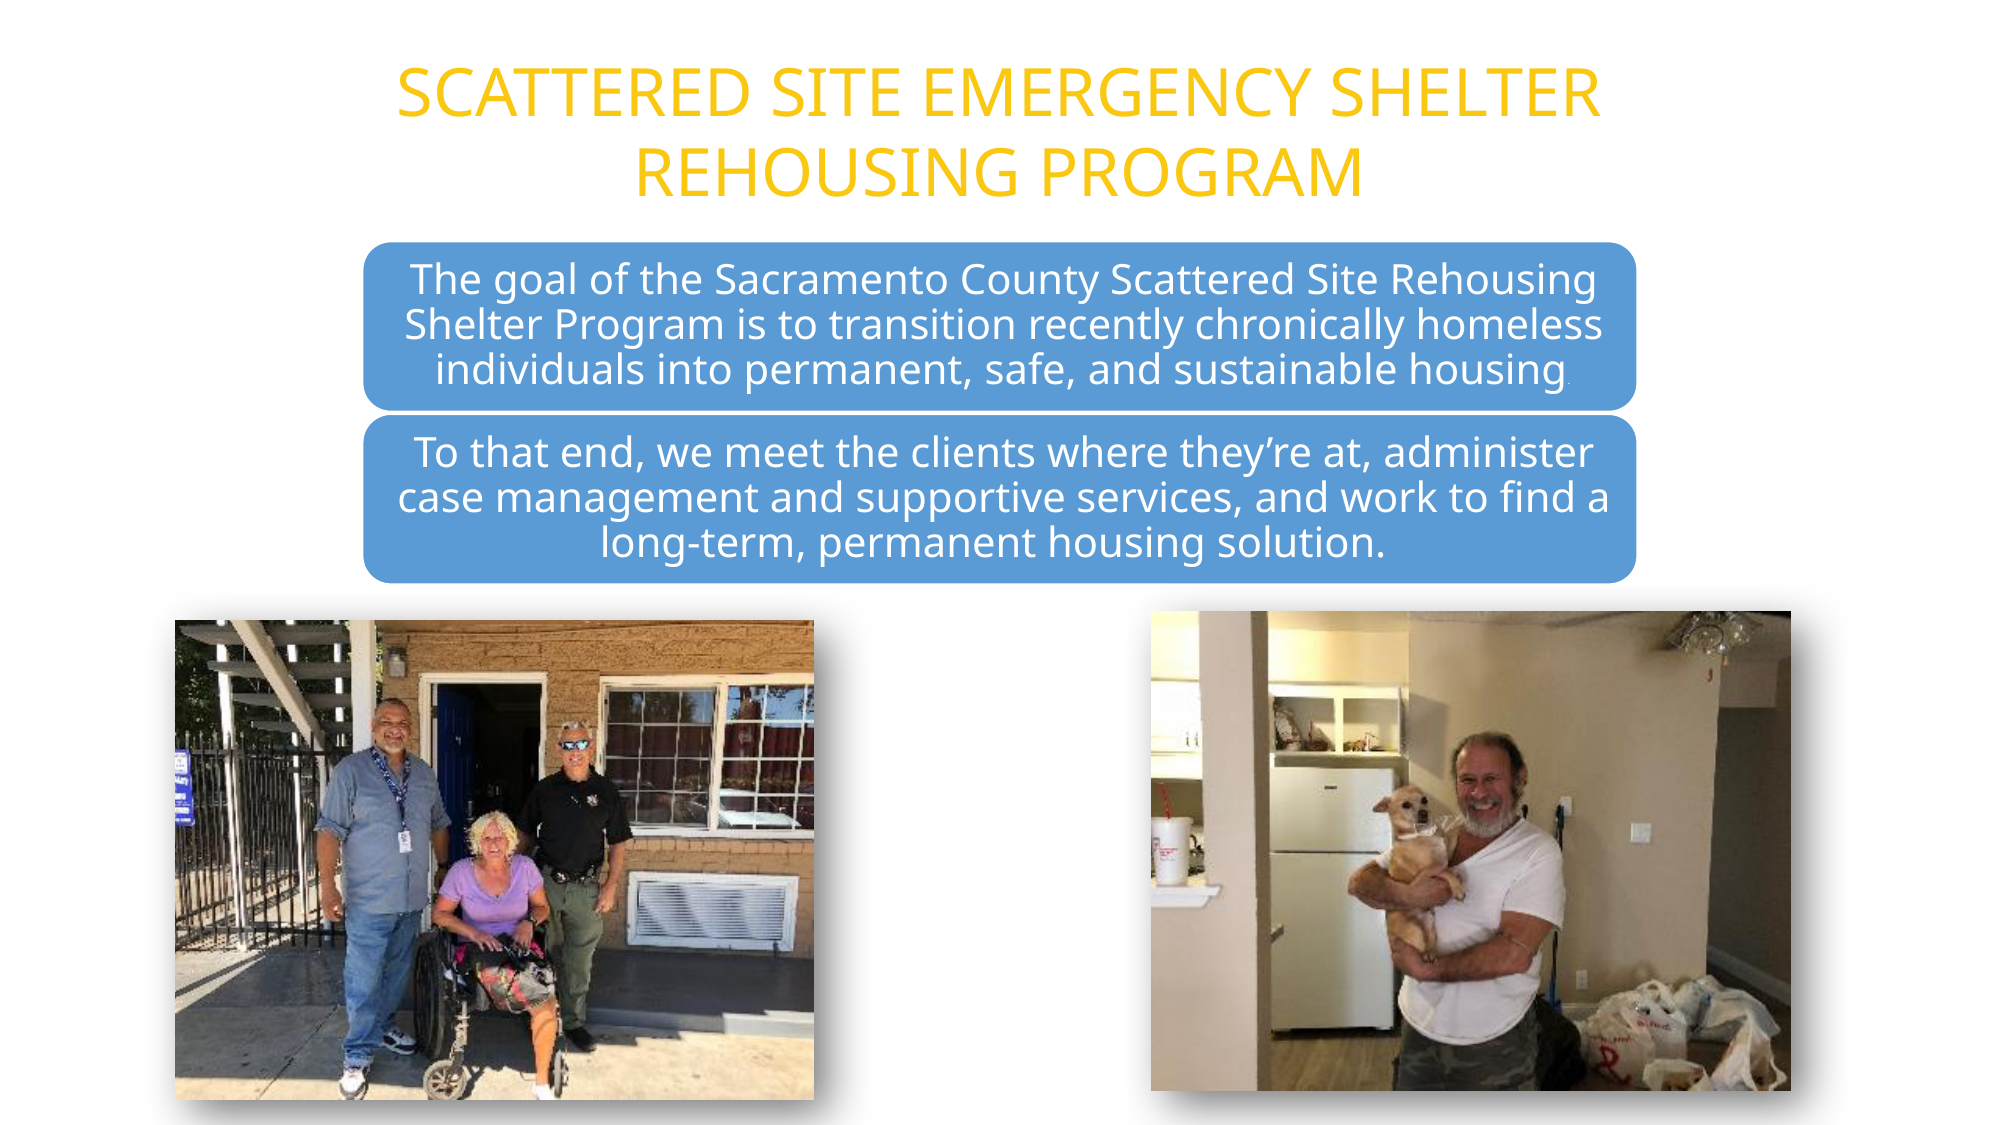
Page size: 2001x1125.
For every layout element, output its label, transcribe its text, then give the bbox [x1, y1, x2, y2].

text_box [362, 241, 1638, 585]
picture [1151, 611, 1791, 1091]
text_box SCATTERED SITE EMERGENCY SHELTER REHOUSING PROGRAM [362, 76, 1638, 241]
picture [175, 620, 814, 1100]
